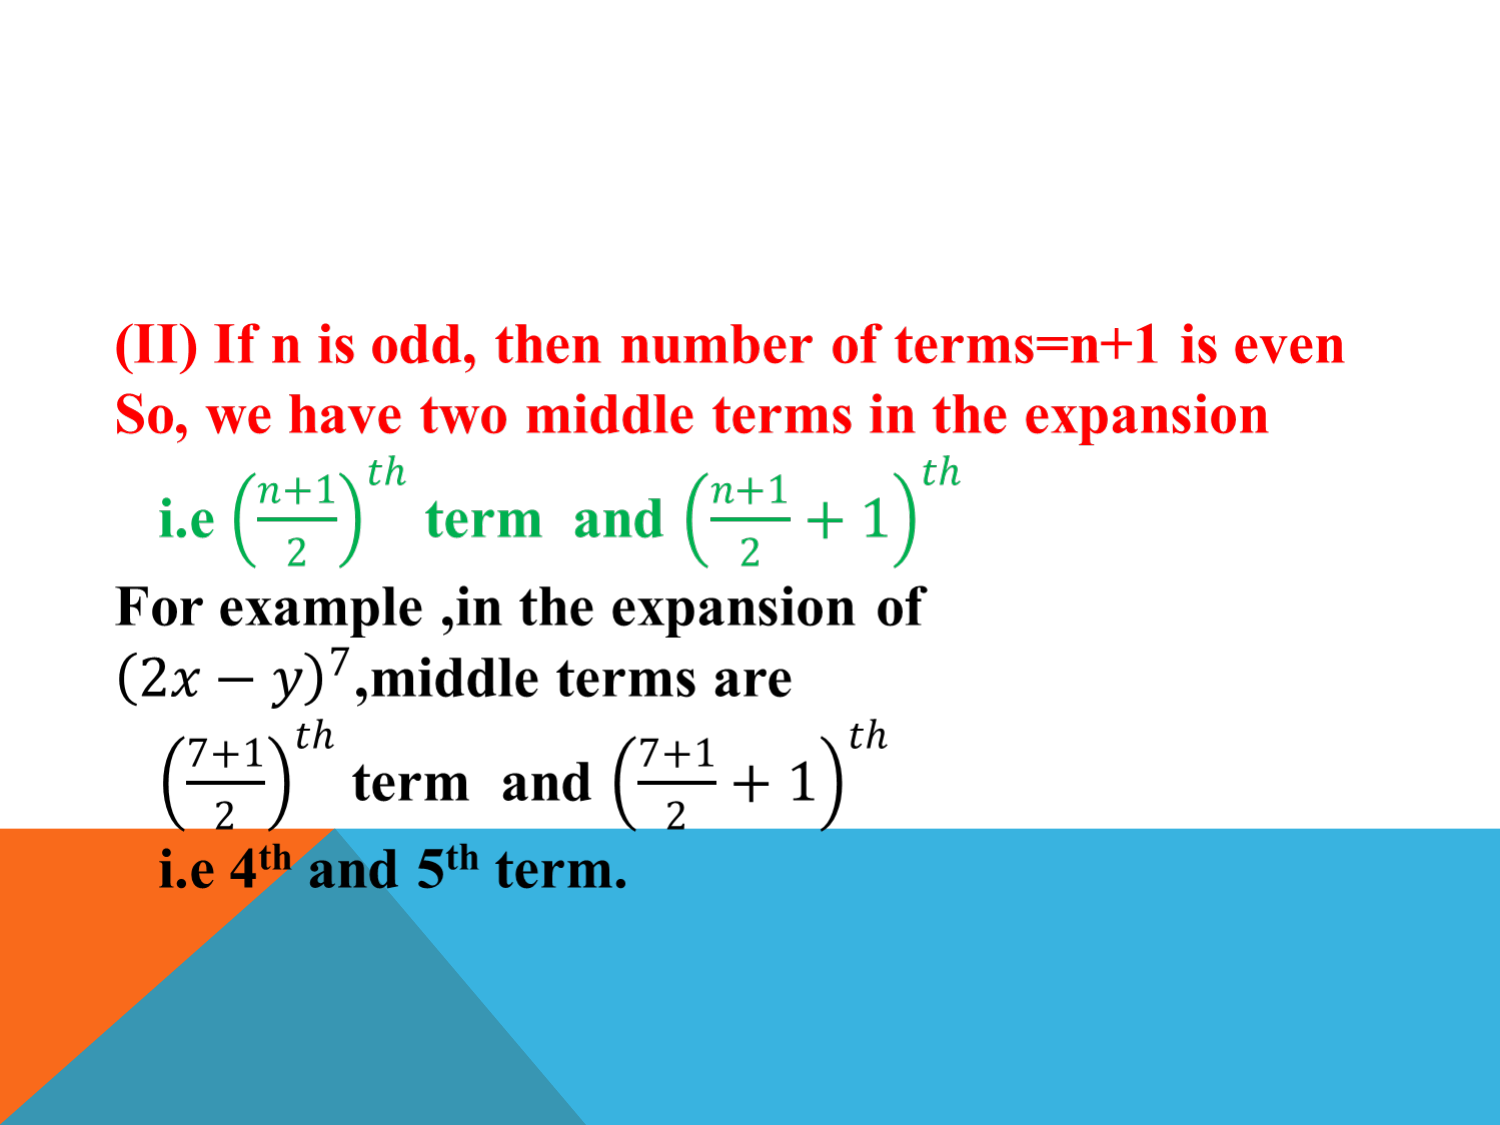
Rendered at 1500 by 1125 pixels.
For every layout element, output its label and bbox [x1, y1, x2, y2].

text_box [99, 299, 1375, 915]
